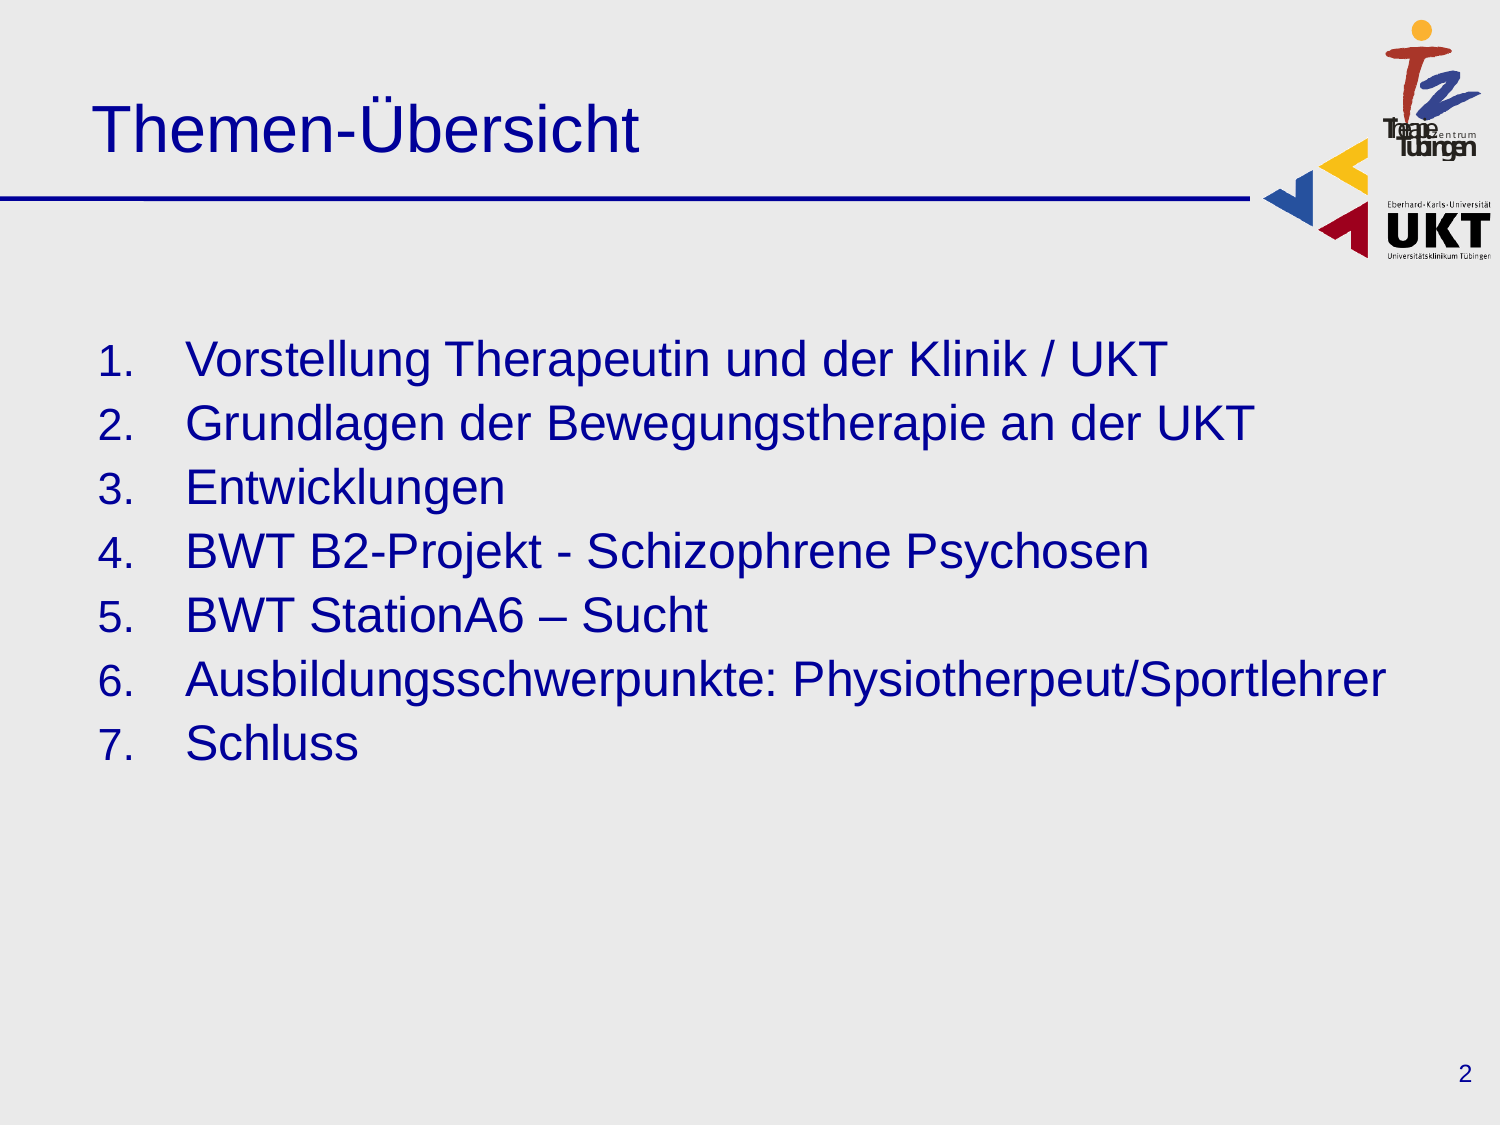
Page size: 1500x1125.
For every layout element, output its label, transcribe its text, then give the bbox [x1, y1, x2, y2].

picture [1421, 144, 1426, 153]
slide_number 2 [1174, 1049, 1488, 1125]
list Vorstellung Therapeutin und der Klinik / UKT Grundlagen der Bewegungstherapie an der UKT Entwicklungen BWT B2-Projekt - Schizophrene Psychosen BWT StationA6 – Sucht Ausbildungsschwerpunkte: Physiotherpeut/Sportlehrer Schluss [82, 326, 1424, 823]
title Themen-Übersicht [76, 77, 680, 191]
picture [1262, 137, 1491, 260]
